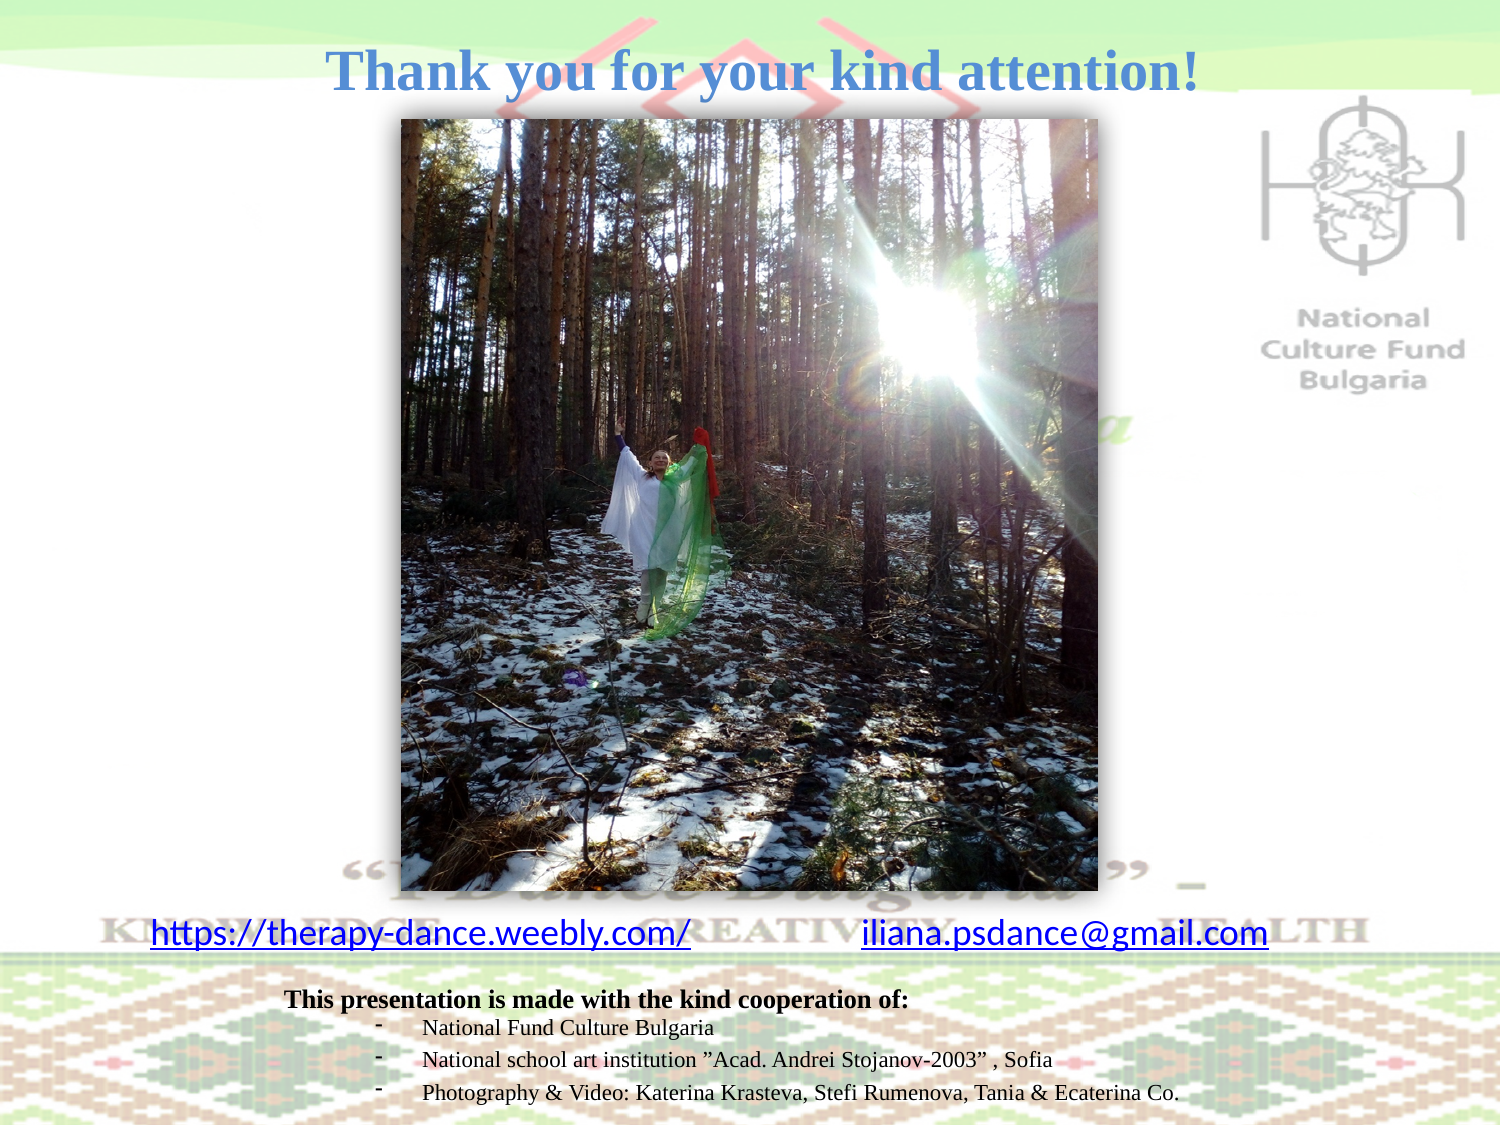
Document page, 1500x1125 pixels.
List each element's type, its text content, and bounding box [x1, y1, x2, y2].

picture [401, 119, 1098, 892]
text_box https://therapy-dance.weebly.com/ iliana.psdance@gmail.com [135, 900, 1459, 961]
text_box Thank you for your kind attention! [218, 24, 1435, 110]
title This presentation is made with the kind cooperation of: [86, 970, 1500, 1022]
list National Fund Culture Bulgaria National school art institution ”Acad. Andrei Stojanov-2003” , Sofia Photography & Video: Katerina Krasteva, Stefi Rumenova, Tania & Ecaterina Co. [360, 1005, 1197, 1125]
